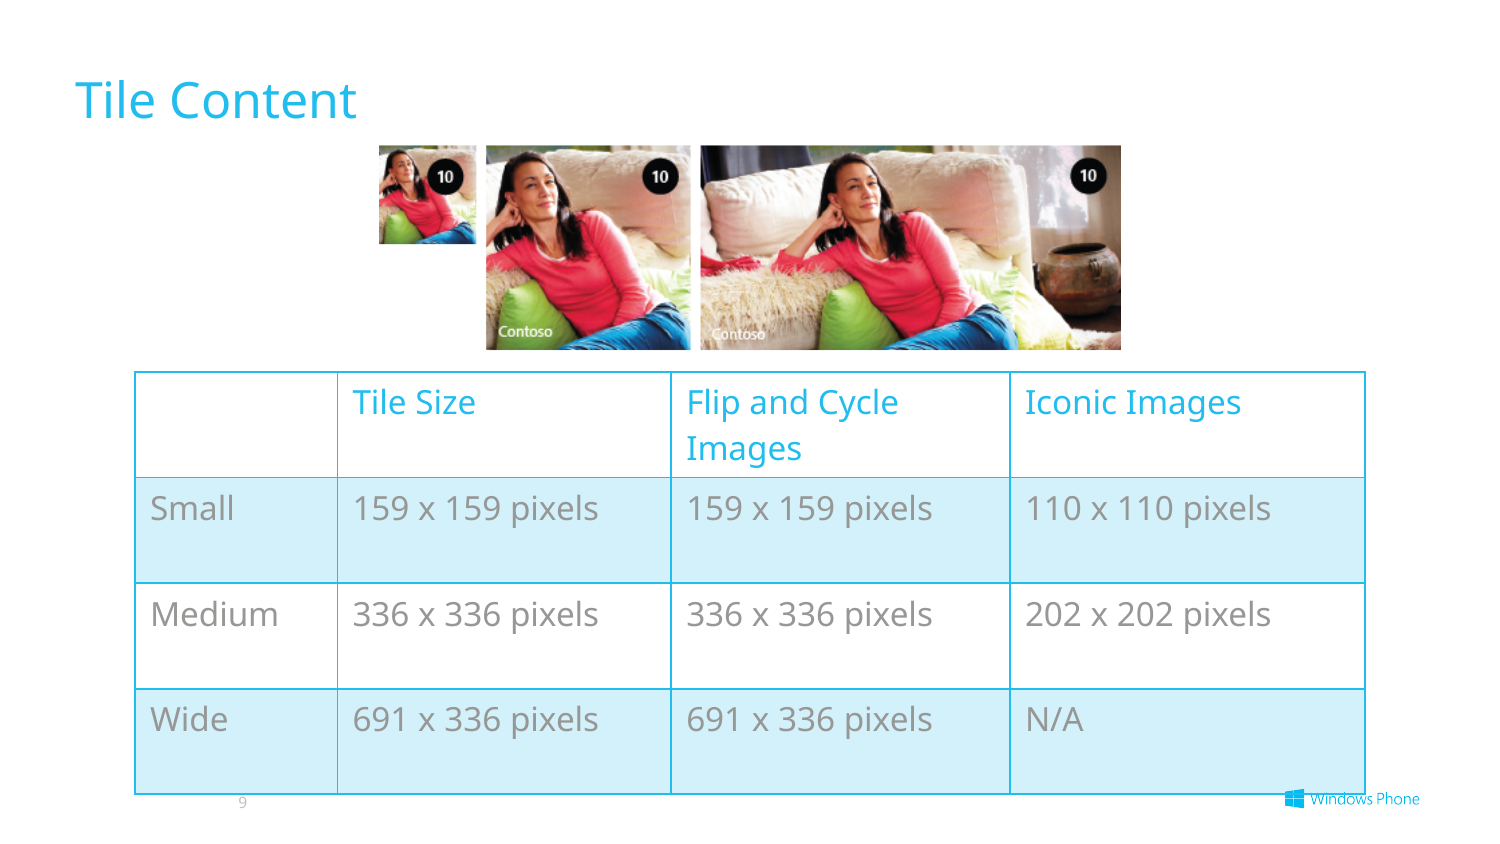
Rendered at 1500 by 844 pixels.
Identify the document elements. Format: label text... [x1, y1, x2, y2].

table_cell 336 x 336 pixels [672, 584, 1009, 688]
table_cell 202 x 202 pixels [1011, 584, 1364, 688]
table_cell Small [136, 478, 337, 582]
table_cell Wide [136, 690, 337, 793]
table_cell 336 x 336 pixels [338, 584, 670, 688]
picture [378, 143, 1122, 354]
table_cell N/A [1011, 690, 1364, 793]
table_header Iconic Images [1011, 373, 1364, 477]
table_cell 110 x 110 pixels [1011, 478, 1364, 582]
title Tile Content [75, 65, 1425, 126]
table_cell 691 x 336 pixels [672, 690, 1009, 793]
table_header Flip and Cycle Images [672, 373, 1009, 477]
picture [1275, 778, 1430, 819]
text_box 9 [187, 795, 256, 818]
table_cell 159 x 159 pixels [672, 478, 1009, 582]
table_cell Medium [136, 584, 337, 688]
table_cell 691 x 336 pixels [338, 690, 670, 793]
table_header Tile Size [338, 373, 670, 477]
table_header [136, 373, 337, 477]
table_cell 159 x 159 pixels [338, 478, 670, 582]
